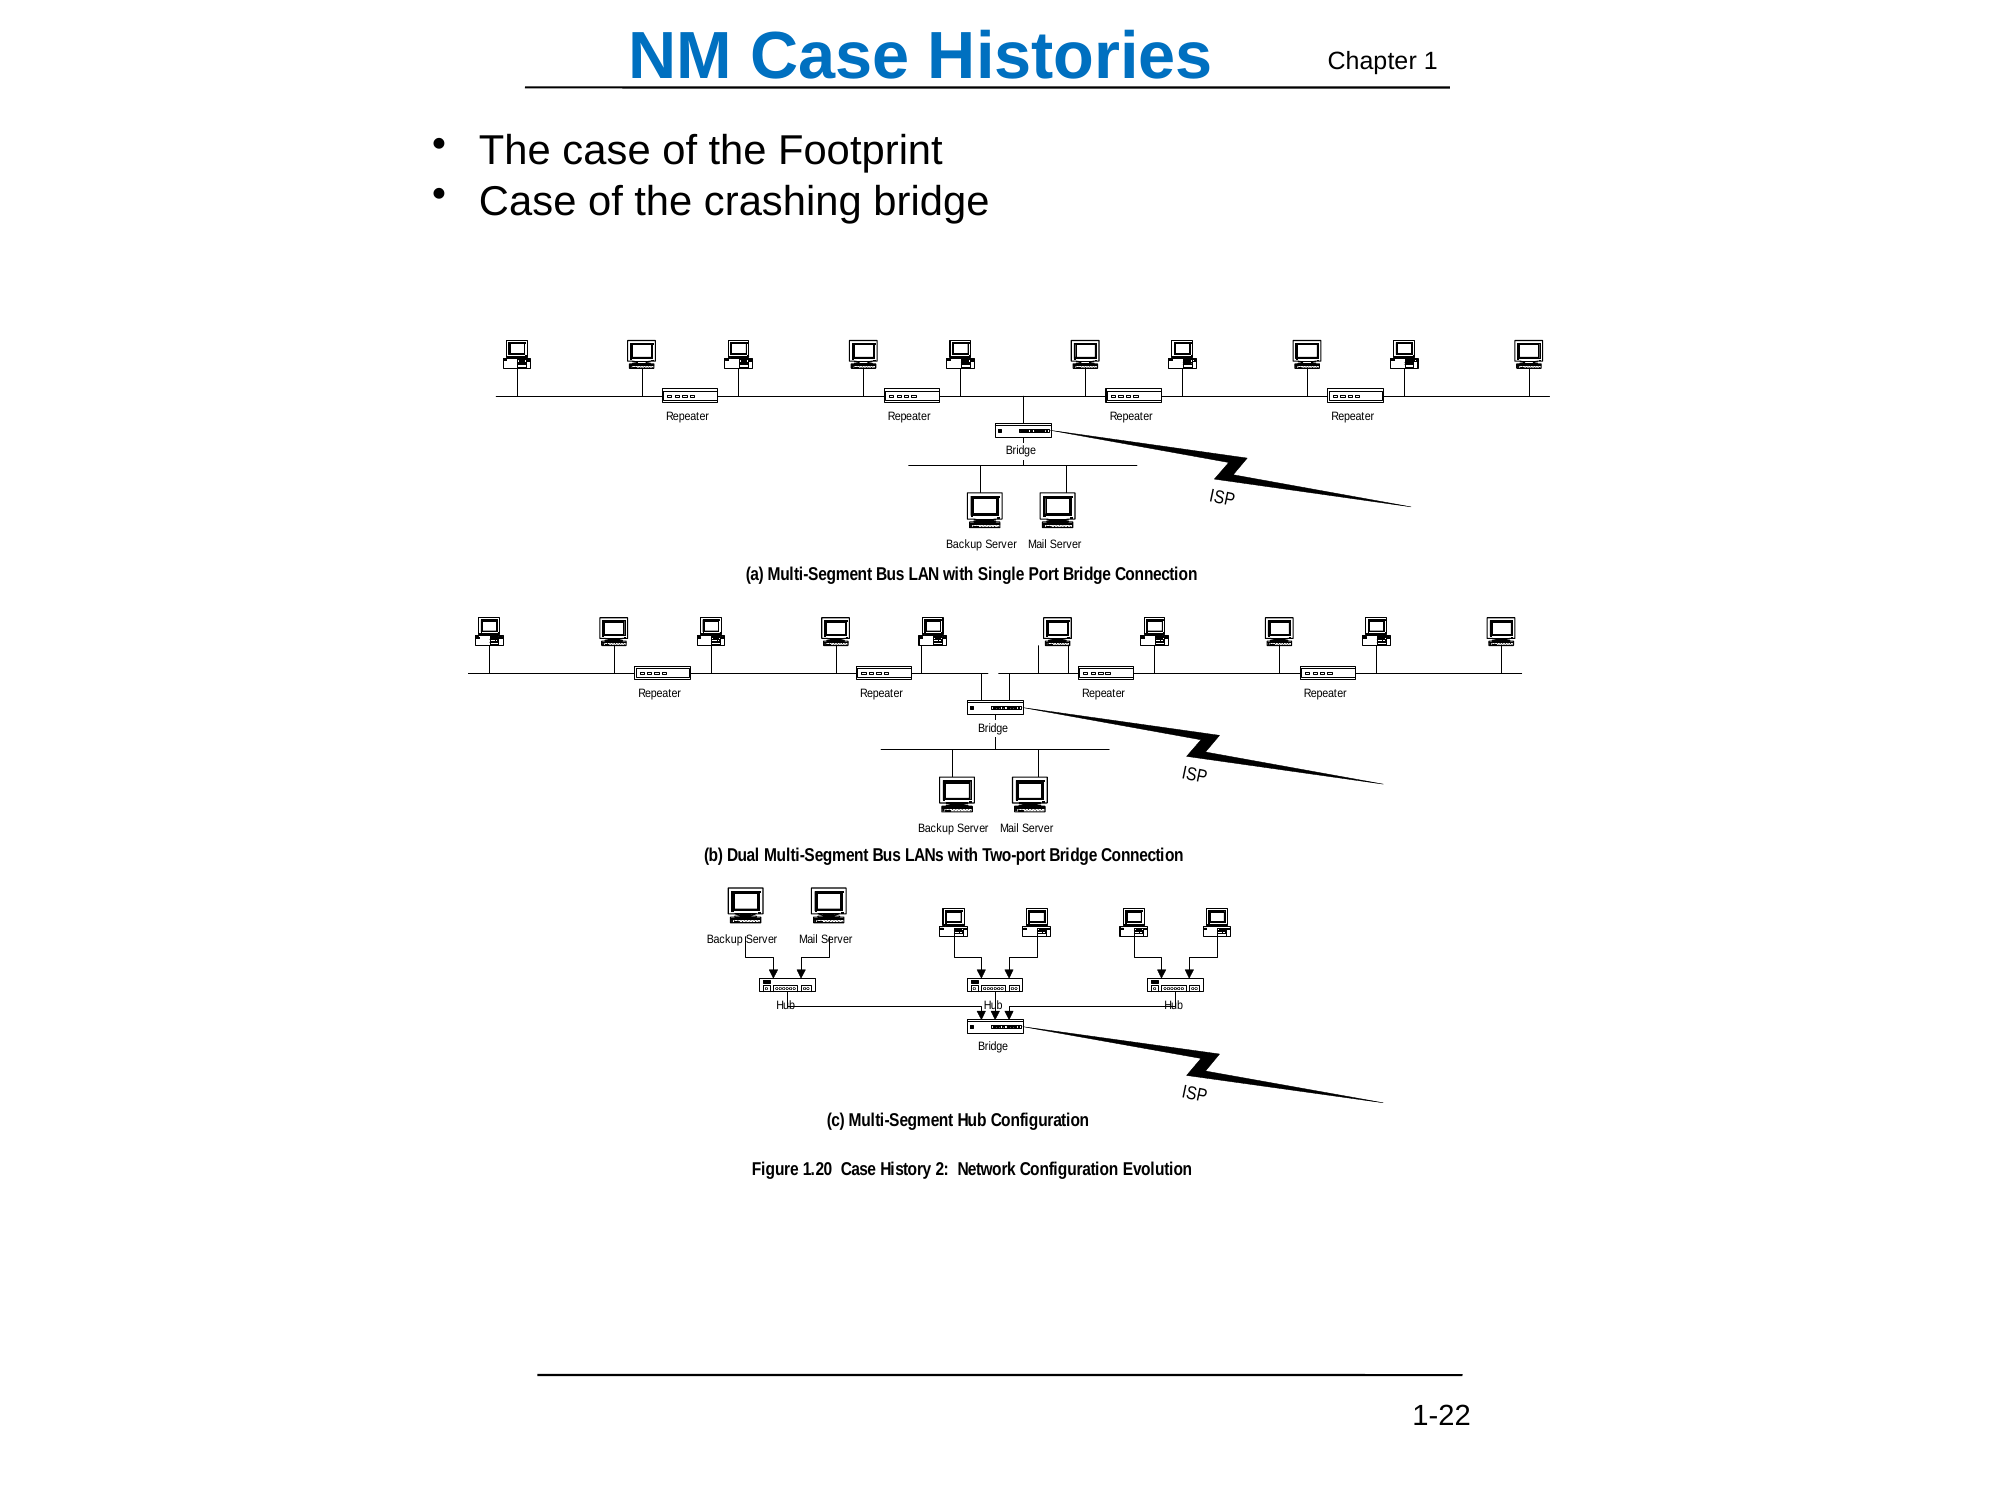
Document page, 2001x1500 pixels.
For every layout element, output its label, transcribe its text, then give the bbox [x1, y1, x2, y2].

text_box Chapter 1 [1313, 37, 1453, 83]
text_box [425, 336, 1593, 1191]
text_box NM Case Histories [613, 4, 1229, 99]
text_box [1387, 1376, 1463, 1430]
text_box 1-22 [1397, 1389, 1487, 1439]
text_box The case of the Footprint Case of the crashing bridge [417, 115, 1005, 231]
